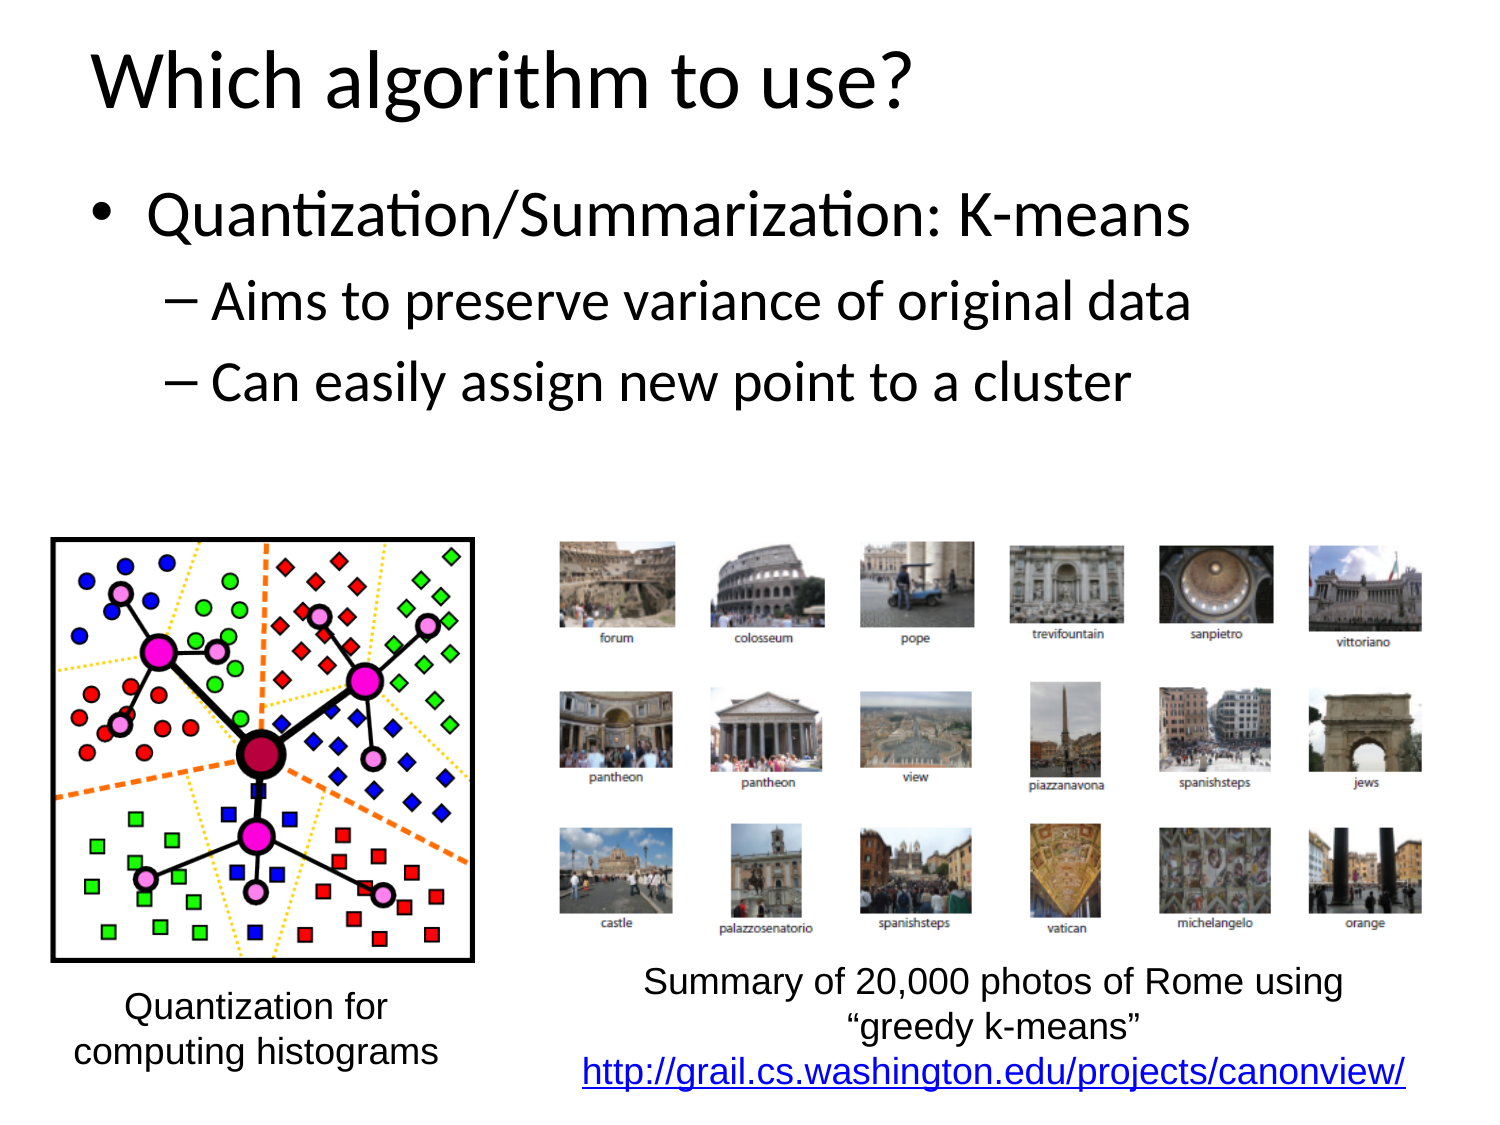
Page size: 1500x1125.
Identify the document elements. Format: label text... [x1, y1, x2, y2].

picture [549, 524, 1442, 941]
list Quantization/Summarization: K-means Aims to preserve variance of original data Can easily assign new point to a cluster [75, 162, 1425, 1005]
picture [49, 537, 476, 963]
title Which algorithm to use? [75, 0, 1425, 150]
text_box Summary of 20,000 photos of Rome using “greedy k-means” http://grail.cs.washington.edu/projects/canonview/ [562, 950, 1425, 1100]
text_box Quantization for computing histograms [50, 974, 463, 1080]
